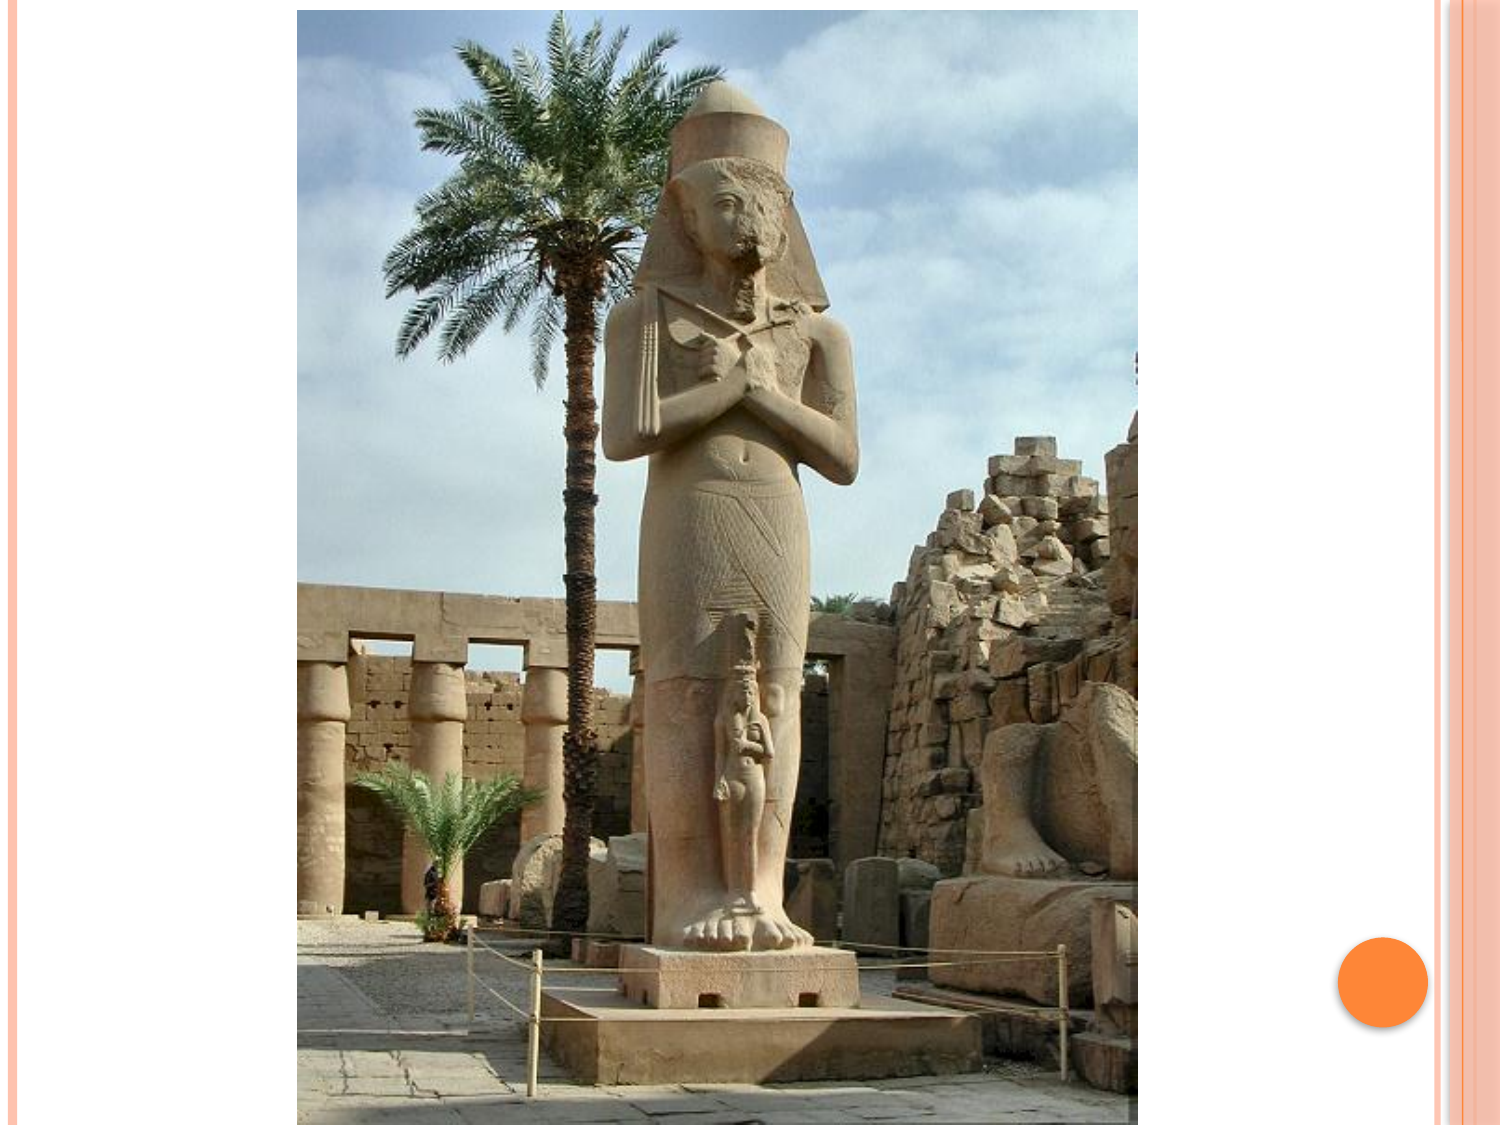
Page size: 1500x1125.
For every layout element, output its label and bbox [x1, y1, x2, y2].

list [297, 10, 1138, 1125]
